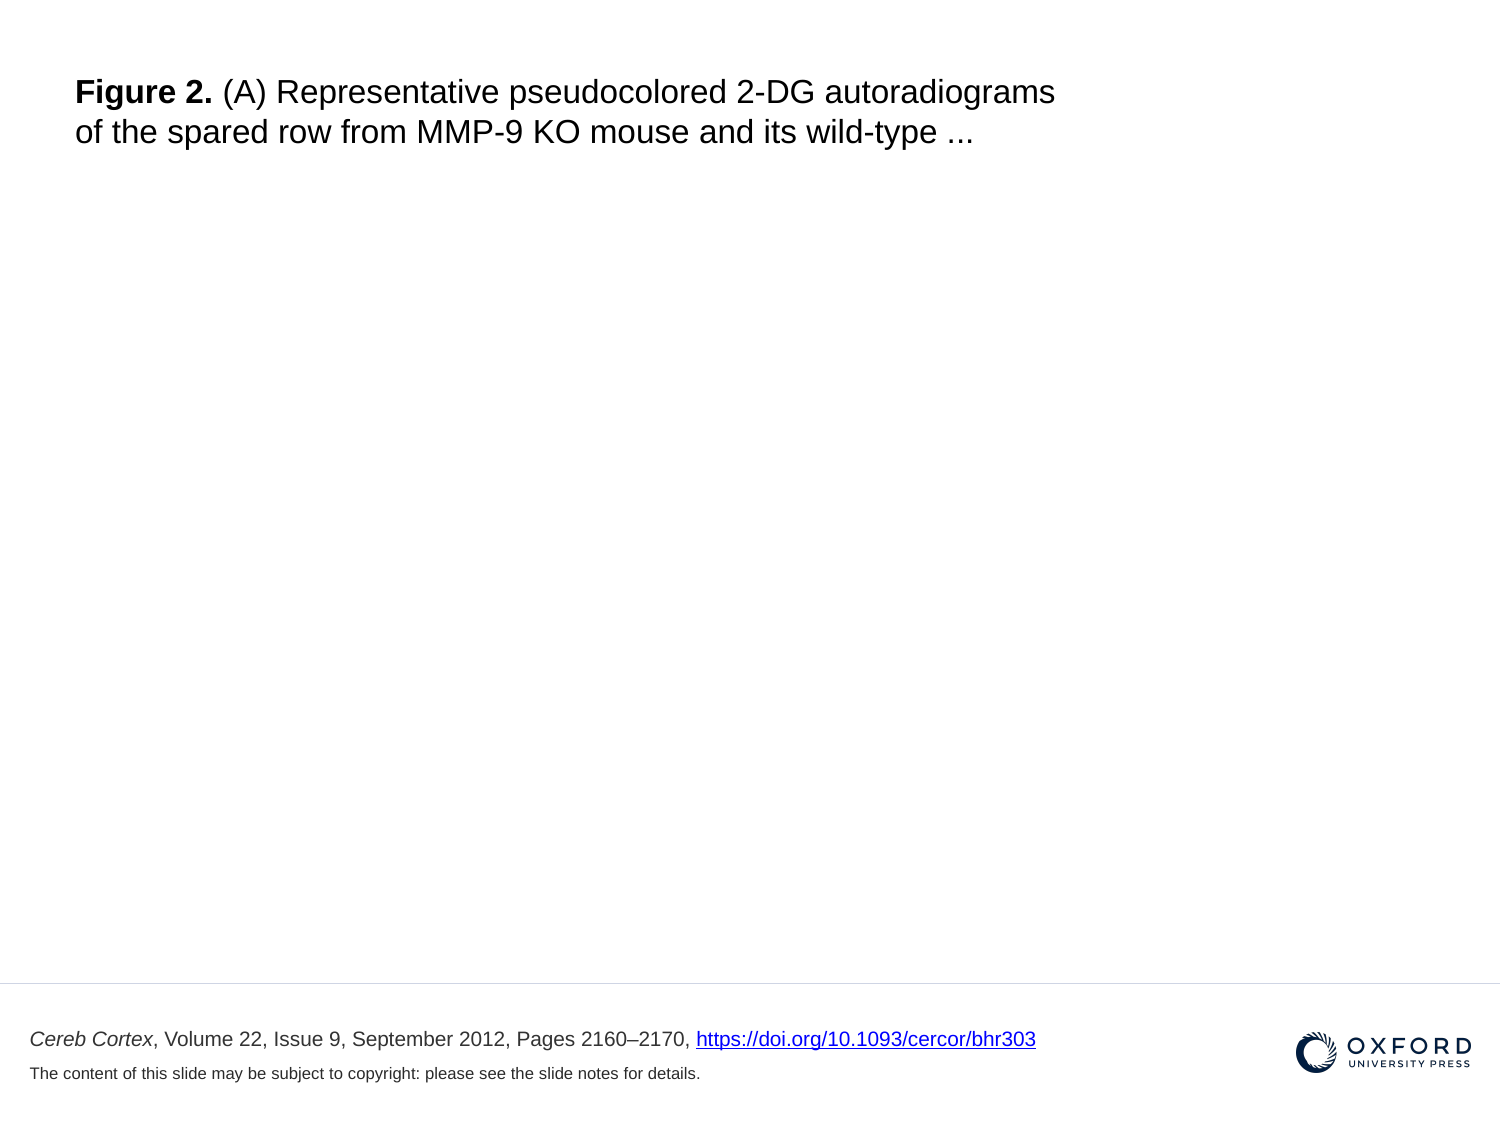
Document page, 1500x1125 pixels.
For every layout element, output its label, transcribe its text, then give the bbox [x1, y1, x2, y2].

title Figure 2. (A) Representative pseudocolored 2-DG autoradiograms of the spared row from MMP-9 KO mouse and its wild-type ... [75, 69, 1078, 171]
footer Cereb Cortex, Volume 22, Issue 9, September 2012, Pages 2160–2170, https://doi.org/10.1093/cercor/bhr303 The content of this slide may be subject to copyright: please see the slide notes for details. [0, 983, 1260, 1125]
picture [1296, 1032, 1471, 1073]
